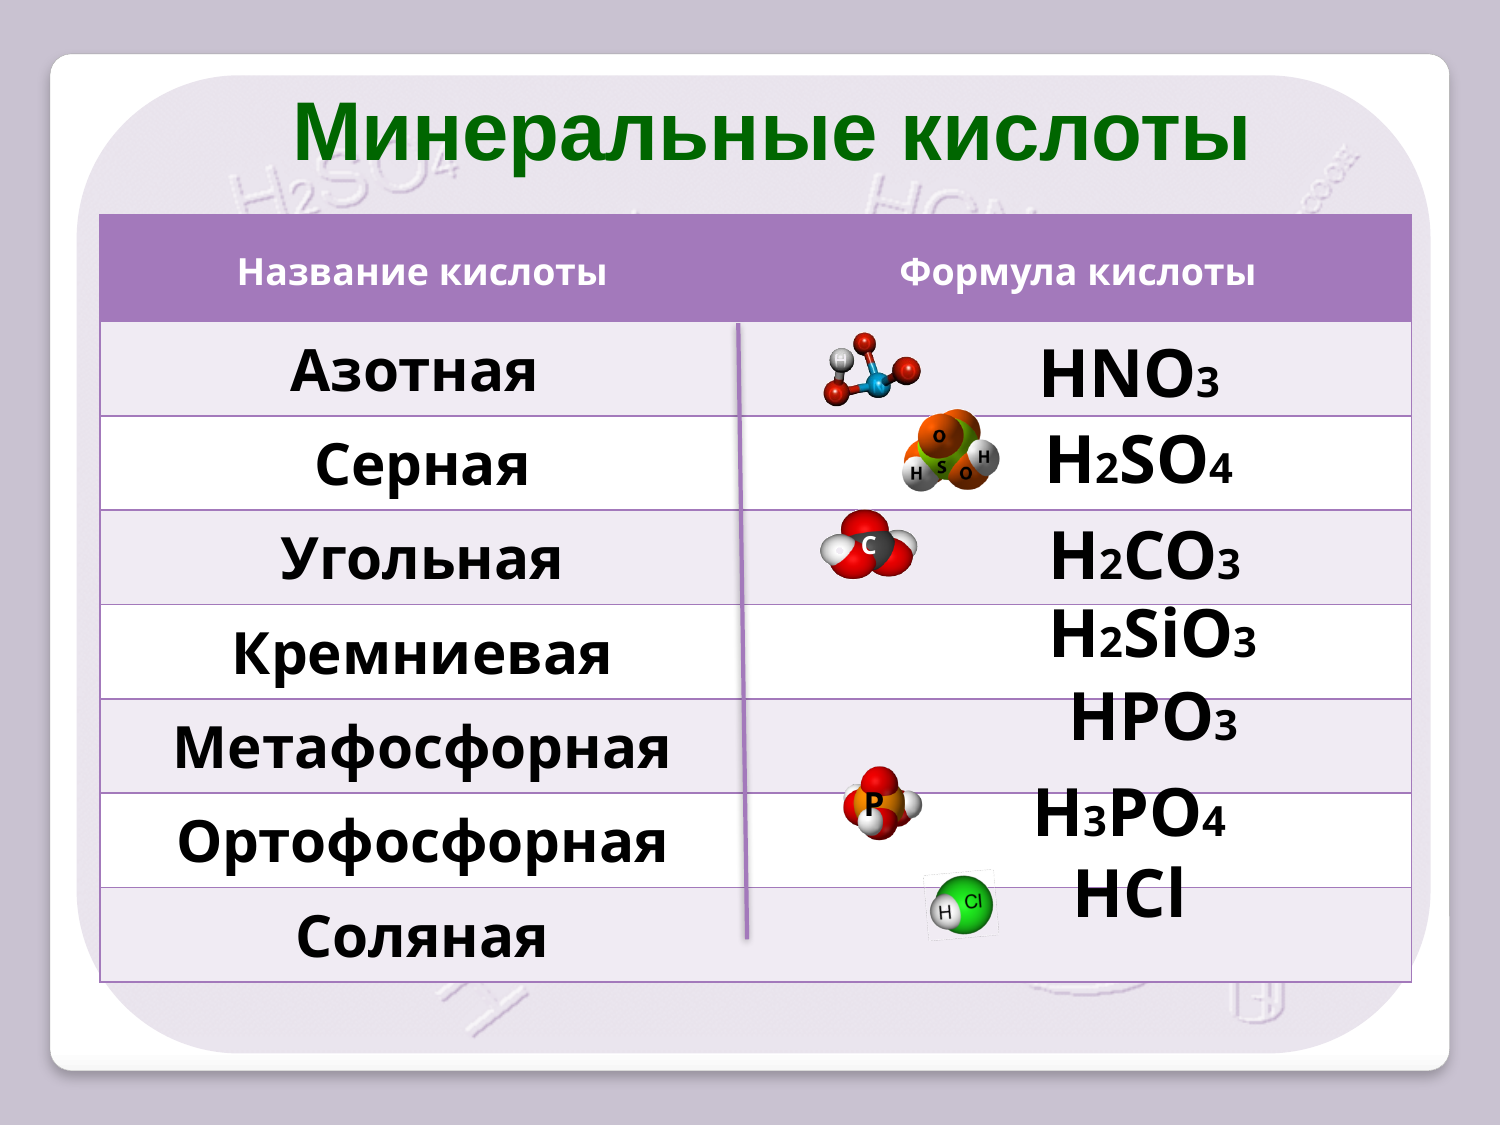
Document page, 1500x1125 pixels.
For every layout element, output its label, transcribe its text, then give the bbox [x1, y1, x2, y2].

text_box Минеральные кислоты [277, 69, 1294, 73]
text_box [737, 322, 748, 940]
picture [76, 75, 1431, 1054]
